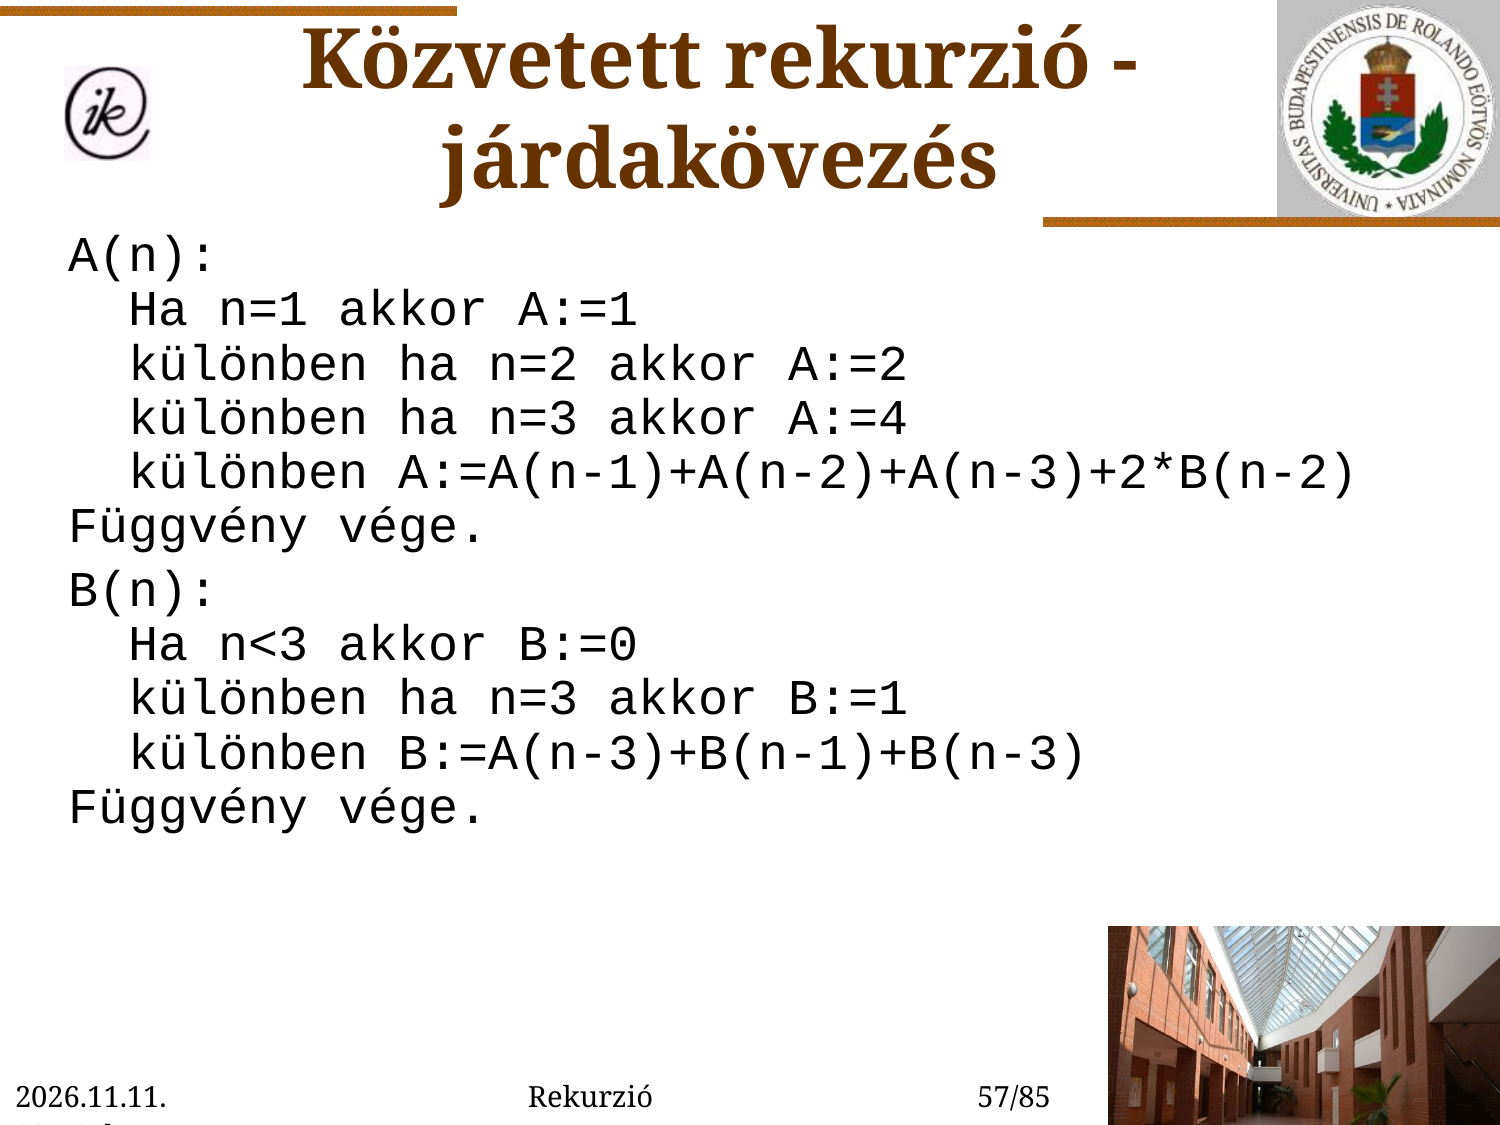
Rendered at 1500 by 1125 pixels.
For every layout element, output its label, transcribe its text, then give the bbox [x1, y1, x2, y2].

picture [64, 66, 151, 161]
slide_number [0, 1070, 242, 1125]
slide_number 57/85 [962, 1070, 1105, 1125]
footer Rekurzió [242, 1070, 939, 1125]
title Közvetett rekurzió - járdakövezés [206, 14, 1235, 197]
picture [1043, 0, 1500, 220]
picture [1108, 1035, 1500, 1125]
list A(n): Ha n=1 akkor A:=1 különben ha n=2 akkor A:=2 különben ha n=3 akkor A:=4 különben A:=A(n-1)+A(n-2)+A(n-3)+2*B(n-2) Függvény vége. B(n): Ha n<3 akkor B:=0 különben ha n=3 akkor B:=1 különben B:=A(n-3)+B(n-1)+B(n-3) Függvény vége. [53, 220, 1500, 1035]
picture [0, 0, 457, 24]
